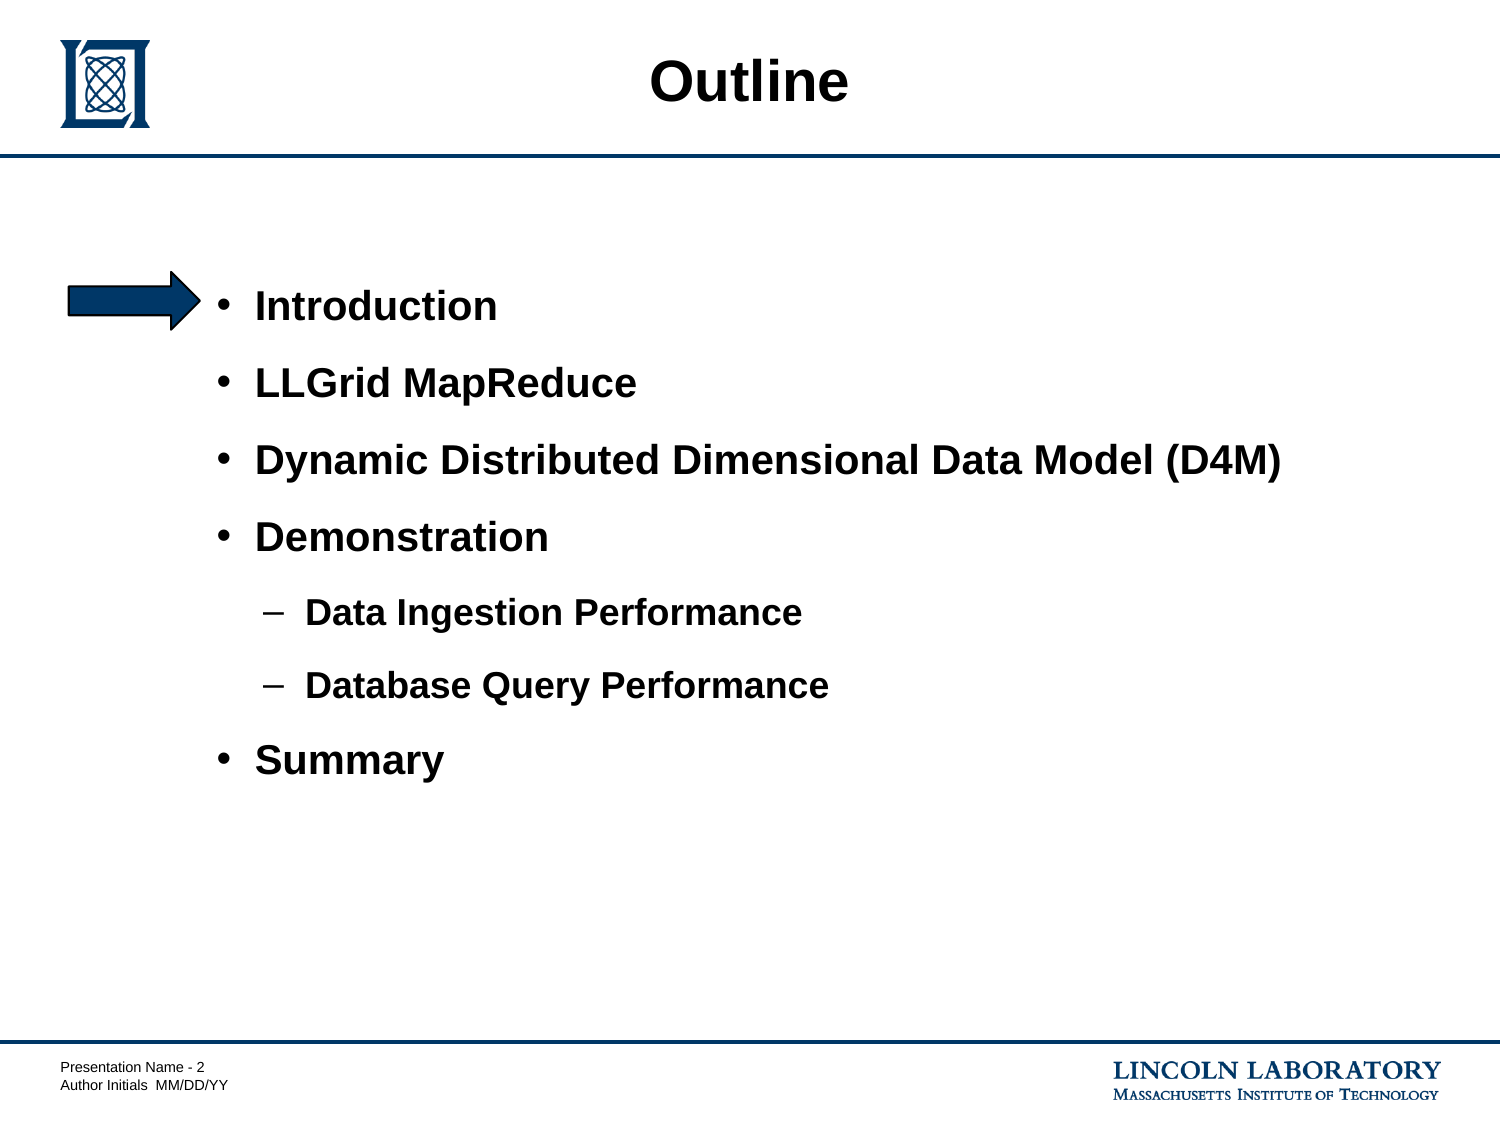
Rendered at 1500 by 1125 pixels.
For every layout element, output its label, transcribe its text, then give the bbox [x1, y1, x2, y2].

list Introduction LLGrid MapReduce Dynamic Distributed Dimensional Data Model (D4M) Demonstration Data Ingestion Performance Database Query Performance Summary [77, 275, 1422, 1005]
picture [1111, 1061, 1441, 1100]
text_box [66, 269, 203, 332]
picture [60, 40, 150, 128]
title Outline [154, 16, 1346, 151]
